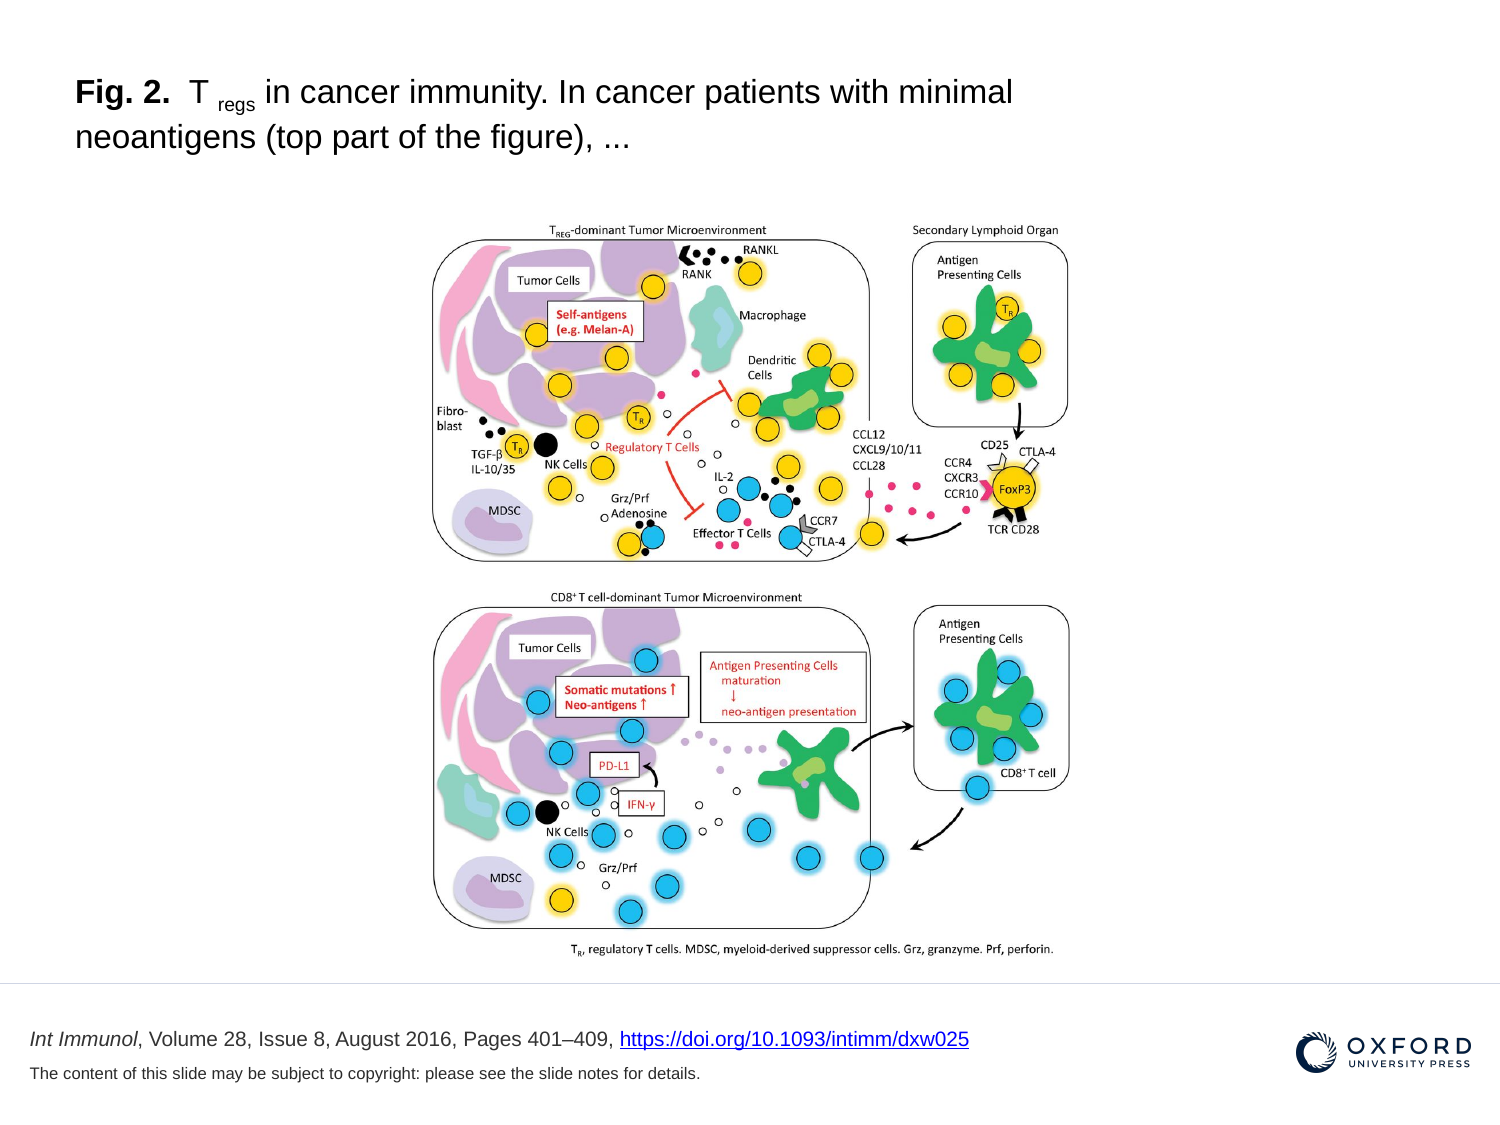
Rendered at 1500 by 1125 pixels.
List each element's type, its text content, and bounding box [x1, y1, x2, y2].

footer Int Immunol, Volume 28, Issue 8, August 2016, Pages 401–409, https://doi.org/10.1093/intimm/dxw025 The content of this slide may be subject to copyright: please see the slide notes for details. [0, 983, 1260, 1125]
picture [1296, 1032, 1471, 1073]
picture [431, 224, 1070, 957]
title Fig. 2. T regs in cancer immunity. In cancer patients with minimal neoantigens (top part of the figure), ... [75, 69, 1078, 171]
